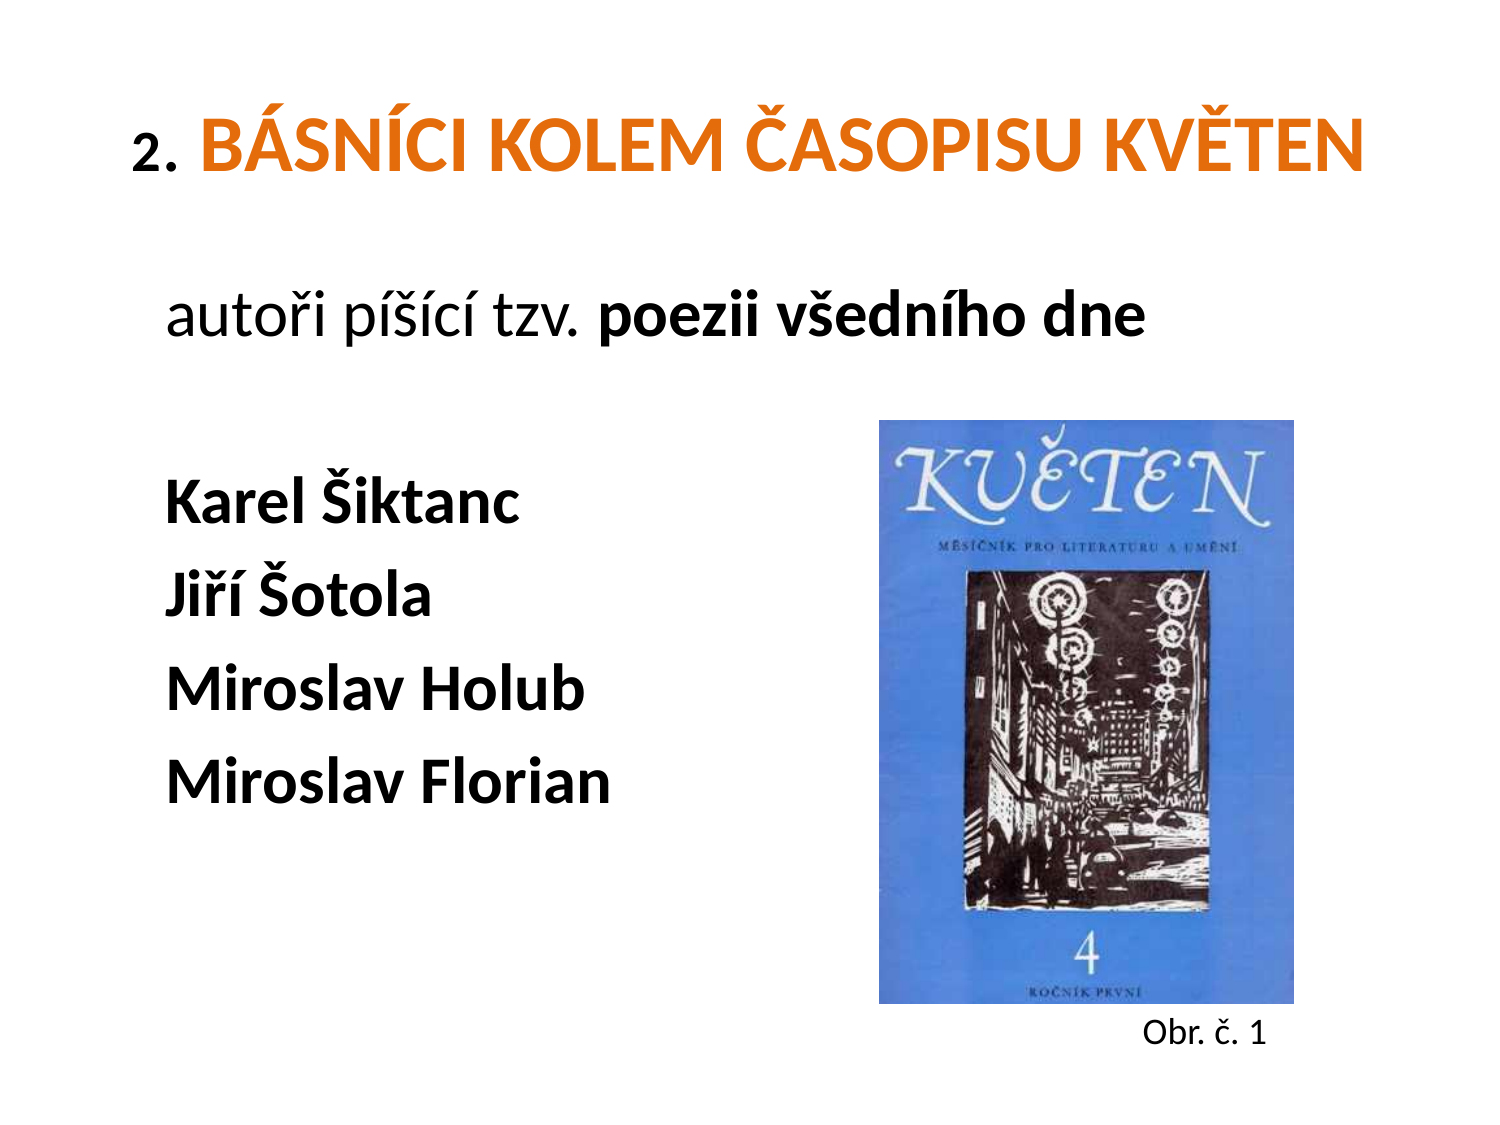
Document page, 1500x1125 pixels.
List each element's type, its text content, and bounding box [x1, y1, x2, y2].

picture [879, 420, 1294, 1005]
list autoři píšící tzv. poezii všedního dne Karel Šiktanc Jiří Šotola Miroslav Holub Miroslav Florian [75, 262, 1425, 1005]
text_box Obr. č. 1 [1127, 1010, 1294, 1060]
title 2. BÁSNÍCI KOLEM ČASOPISU KVĚTEN [75, 45, 1425, 233]
